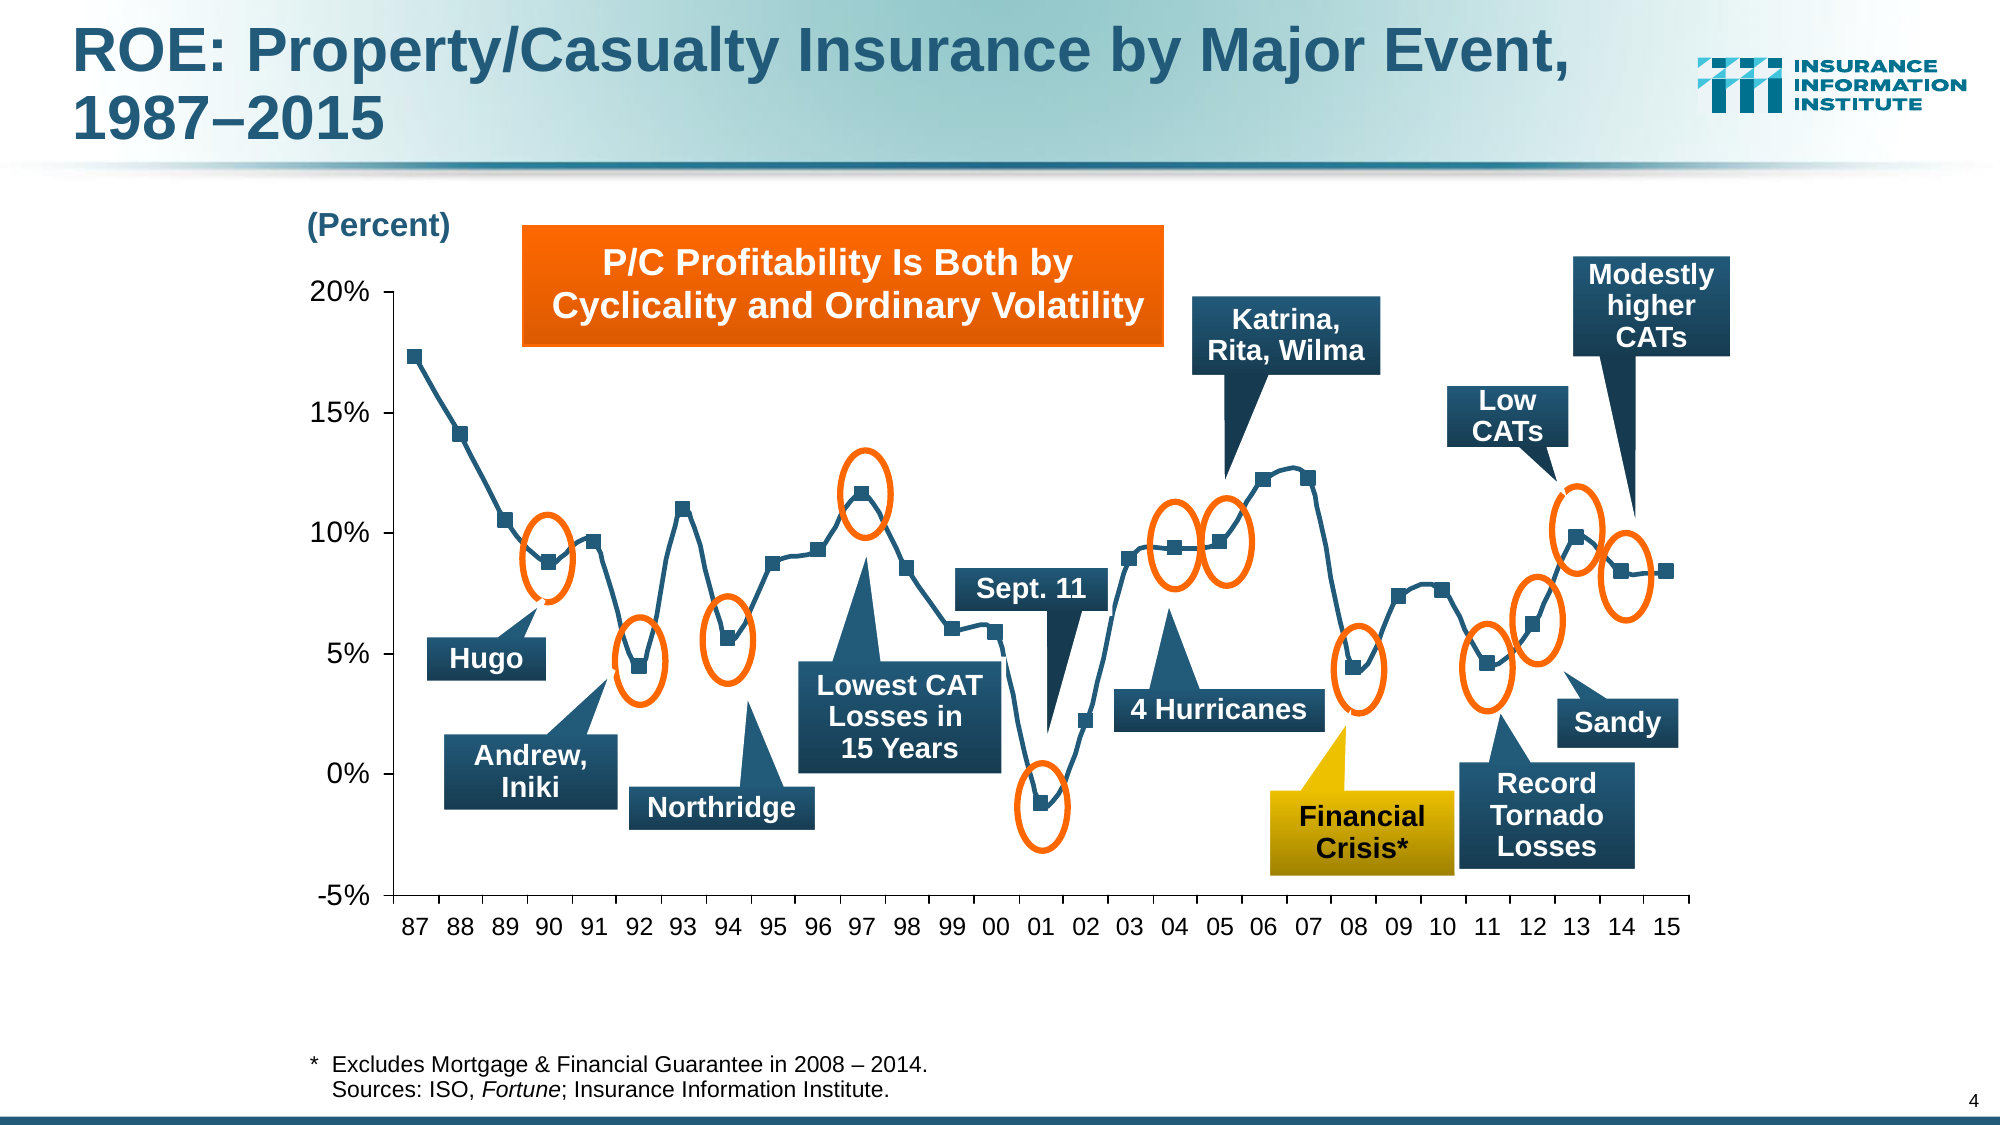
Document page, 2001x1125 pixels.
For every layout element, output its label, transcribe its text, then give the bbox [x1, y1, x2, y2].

text_box Modestly higher CATs [1708, 254, 1733, 359]
text_box (Percent) [306, 207, 1656, 240]
slide_number 4 [1880, 1091, 1980, 1112]
text_box * Excludes Mortgage & Financial Guarantee in 2008 – 2014. Sources: ISO, Fortune; Insurance Information Institute. [249, 1053, 1492, 1125]
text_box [297, 242, 1703, 994]
title ROE: Property/Casualty Insurance by Major Event, 1987–2015 [64, 14, 1685, 157]
picture [0, 0, 2000, 189]
